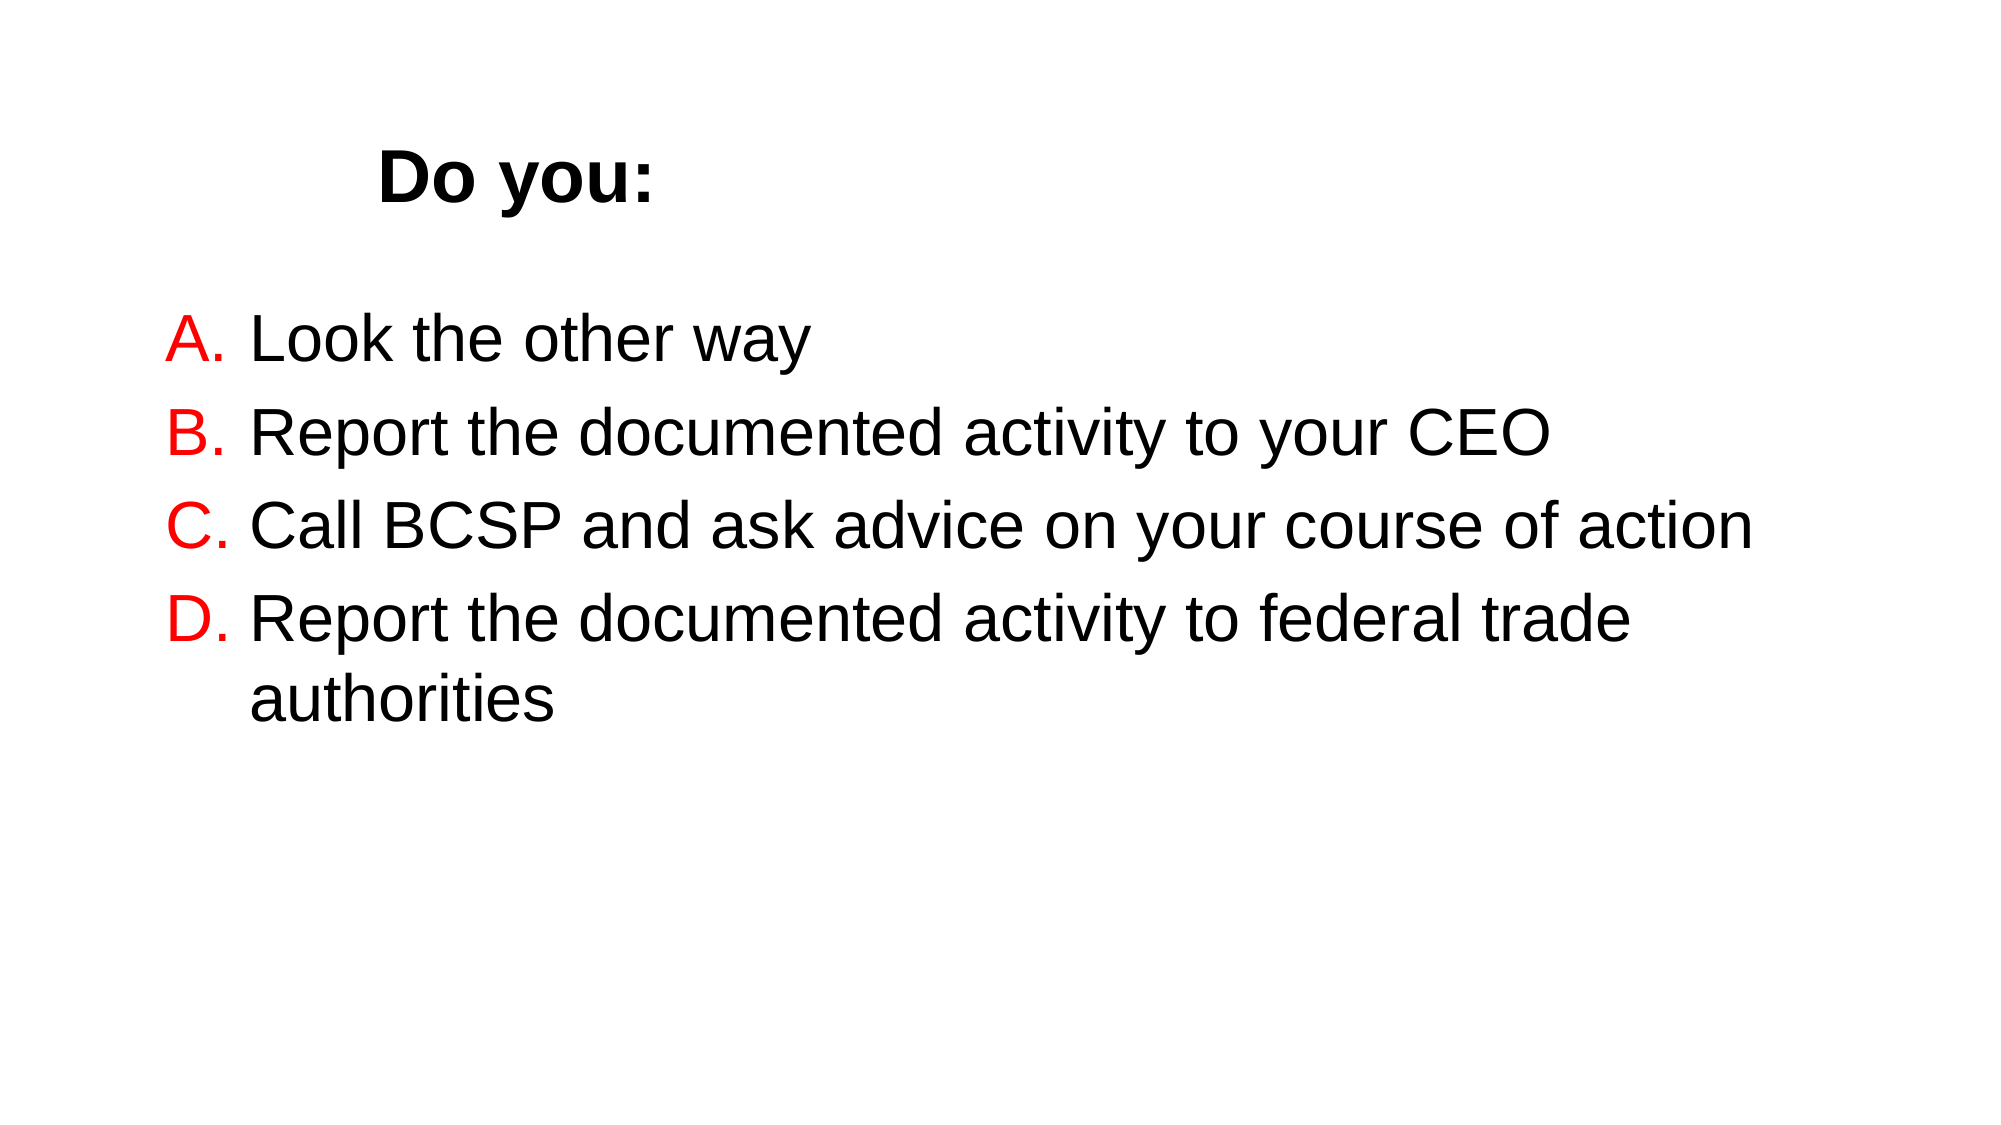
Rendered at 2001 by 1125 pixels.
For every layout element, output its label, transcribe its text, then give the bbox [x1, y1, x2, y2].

list Look the other way Report the documented activity to your CEO Call BCSP and ask advice on your course of action Report the documented activity to federal trade authorities [150, 287, 1850, 975]
title Do you: [362, 99, 1638, 225]
